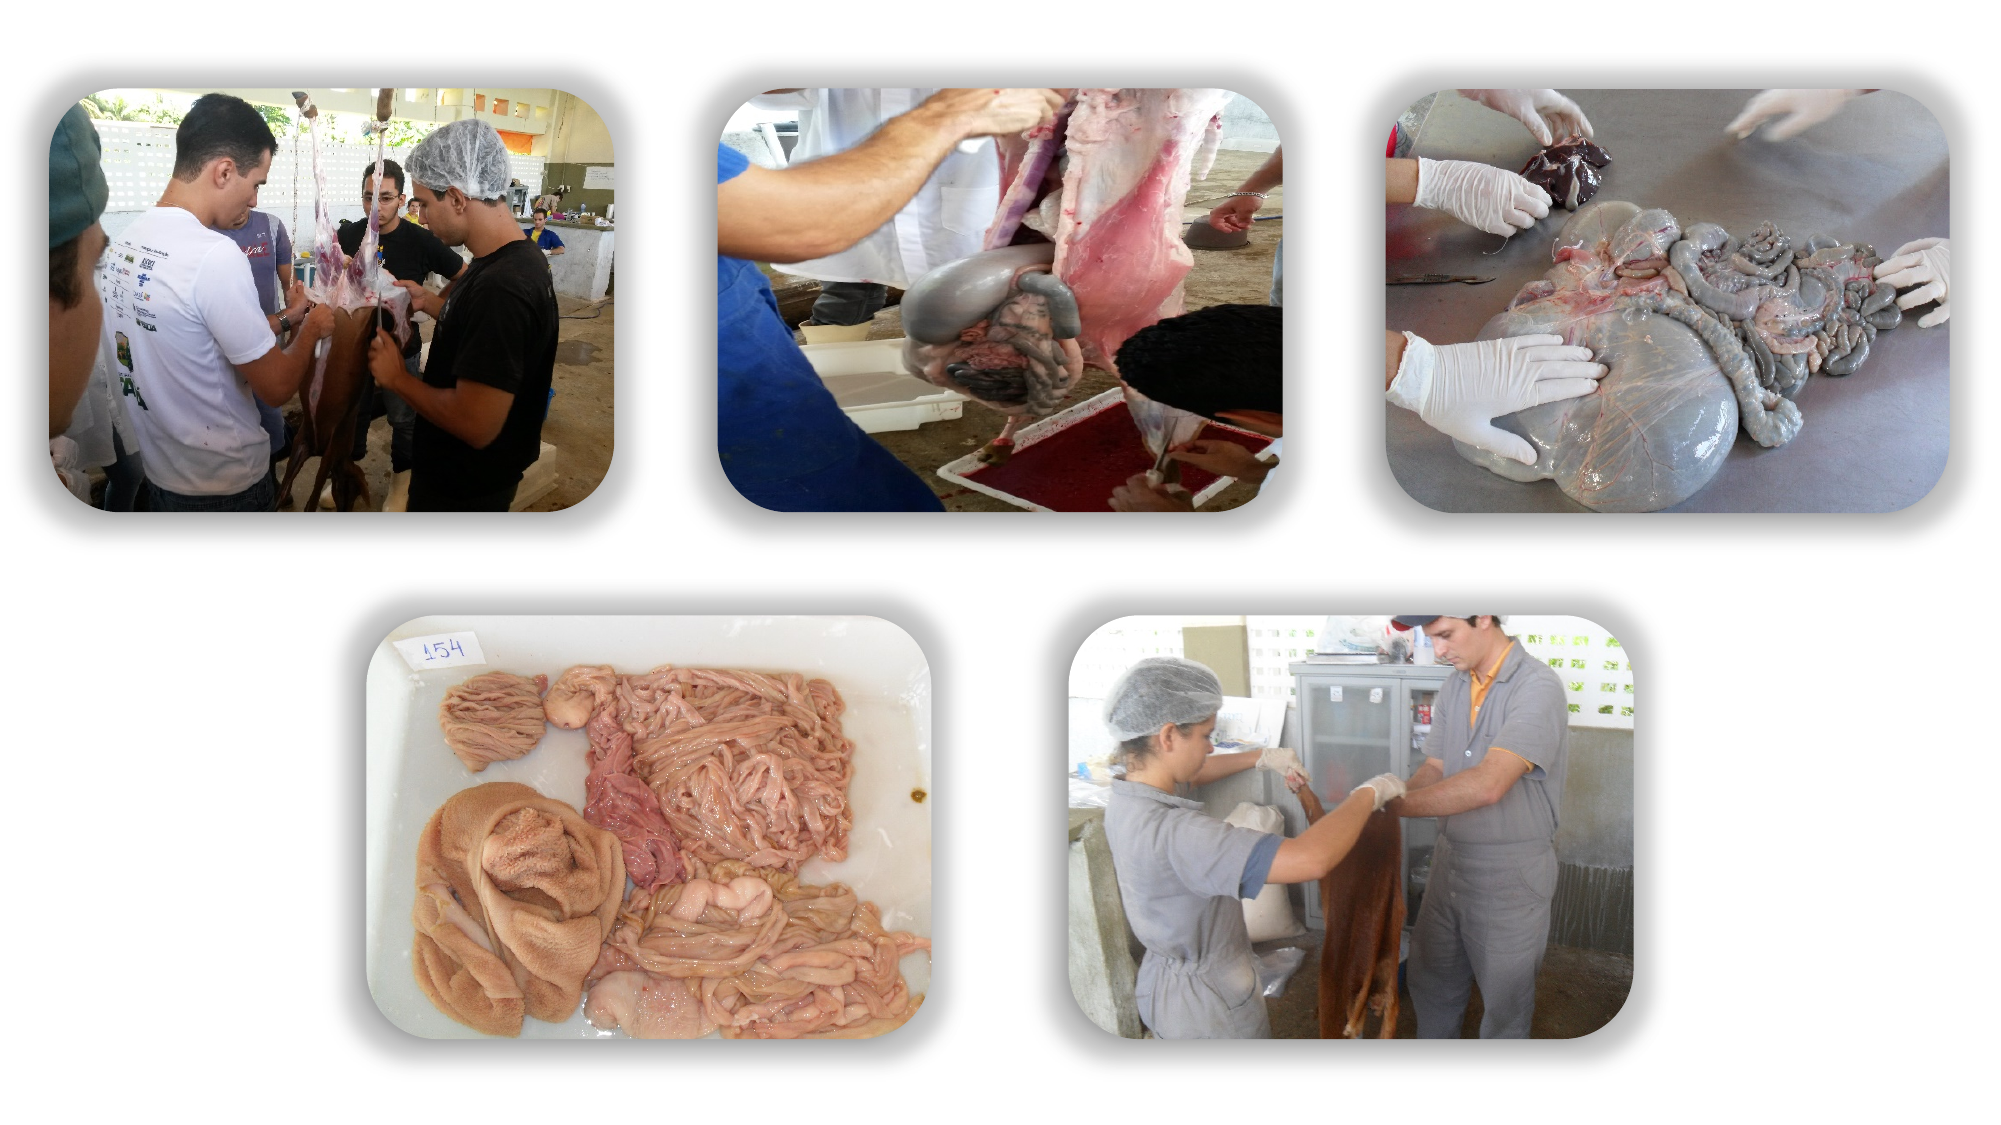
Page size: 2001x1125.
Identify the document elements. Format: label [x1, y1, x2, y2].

picture [717, 17, 1283, 583]
picture [366, 615, 932, 1040]
picture [1385, 89, 1950, 514]
picture [1068, 615, 1634, 1040]
picture [49, 88, 615, 513]
